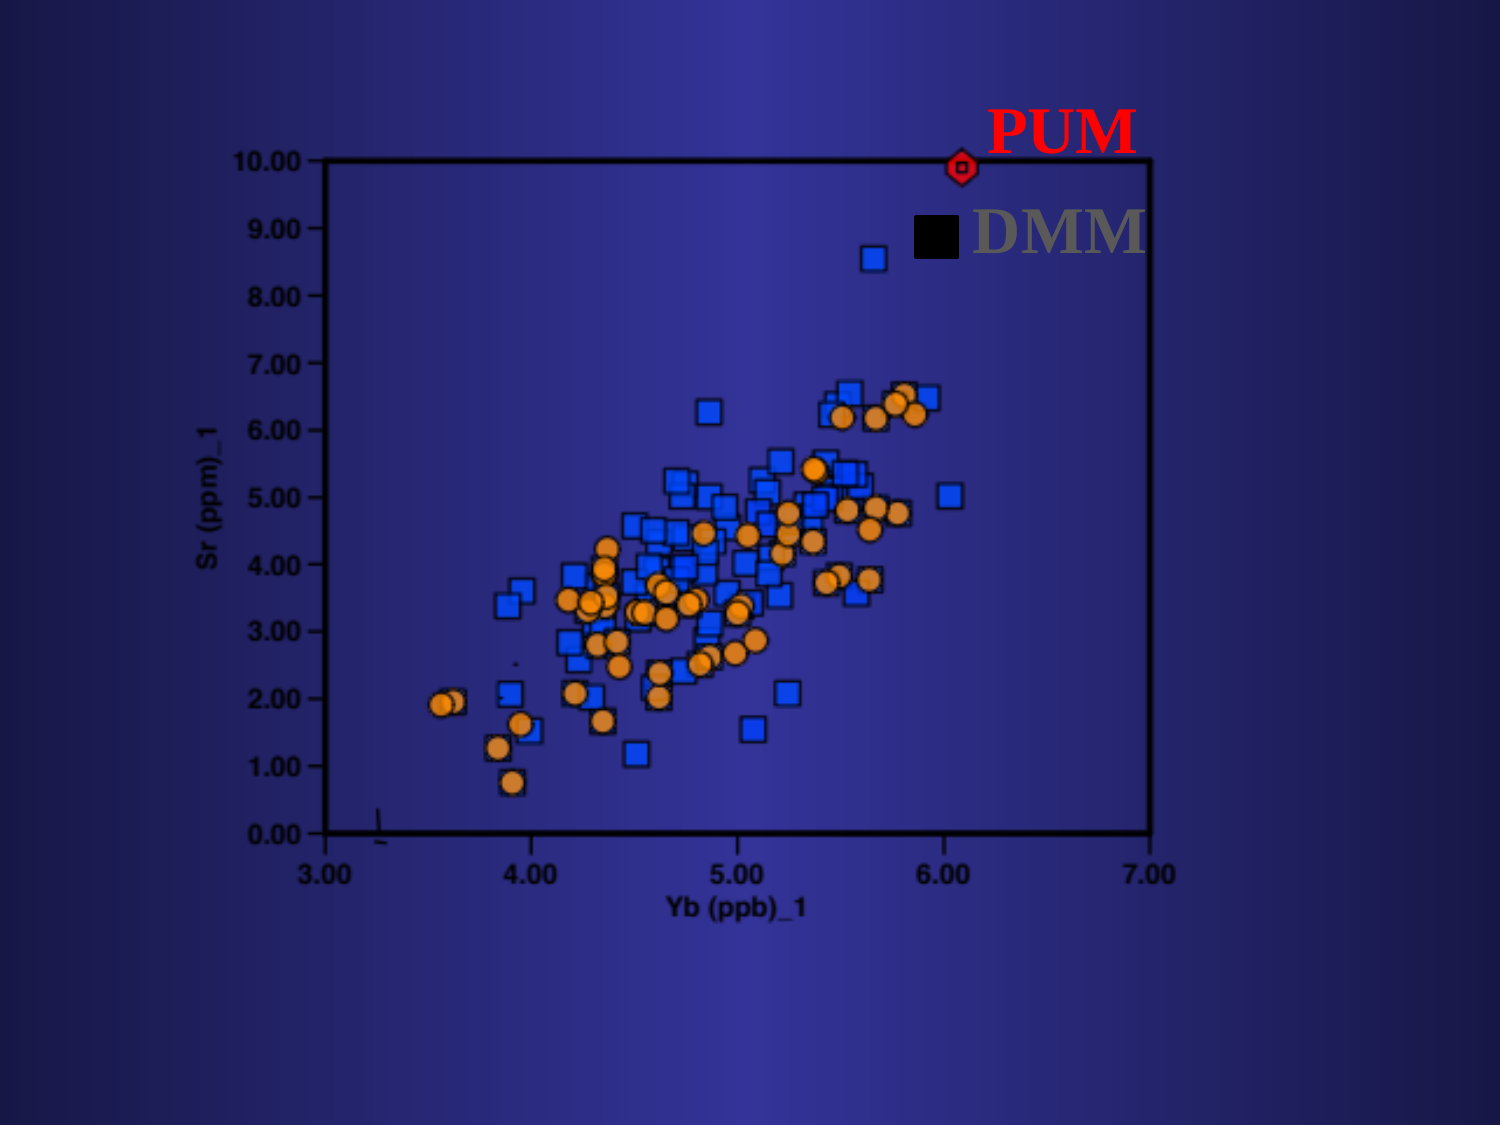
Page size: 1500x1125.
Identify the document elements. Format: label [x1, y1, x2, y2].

picture [128, 78, 1241, 992]
